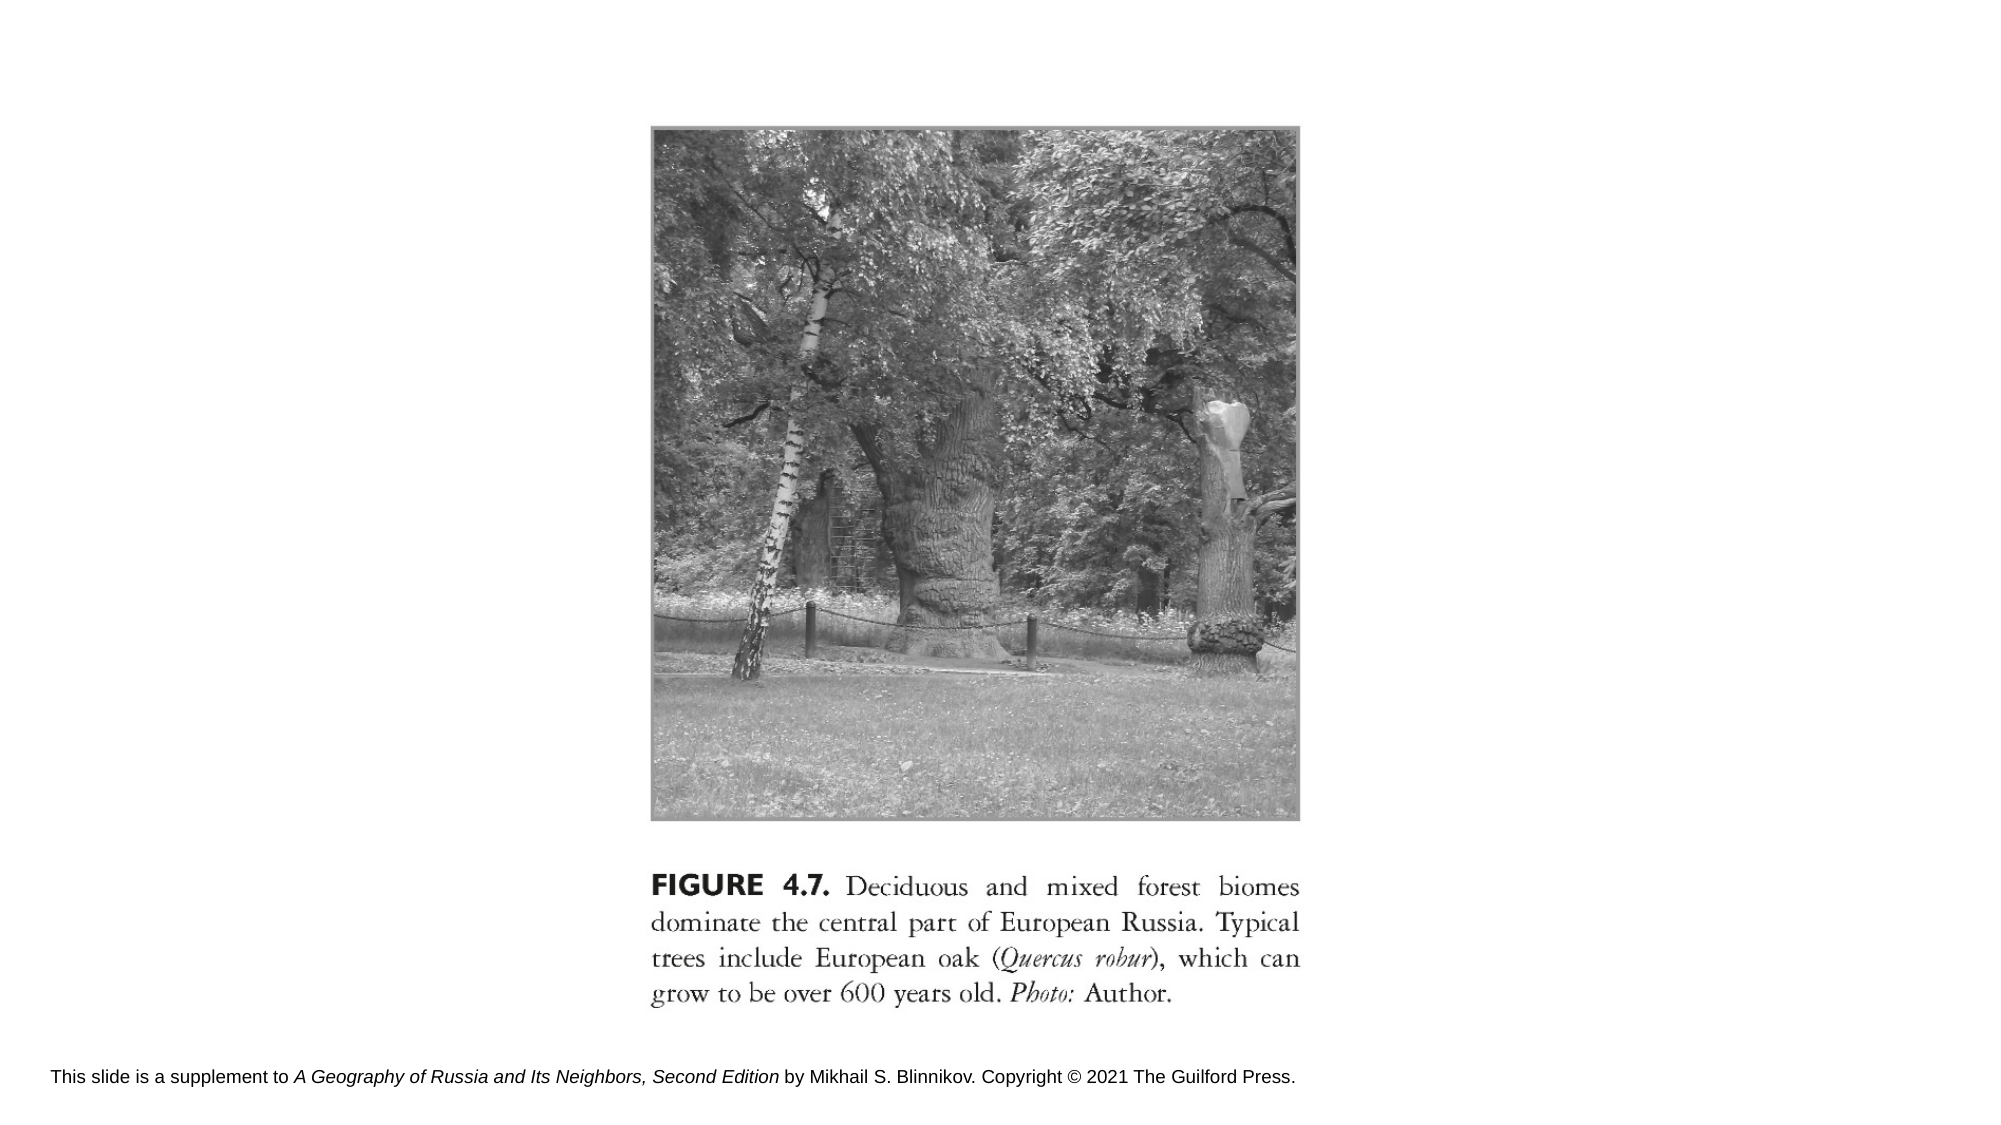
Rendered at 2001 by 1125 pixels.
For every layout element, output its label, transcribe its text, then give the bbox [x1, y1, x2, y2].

title This slide is a supplement to A Geography of Russia and Its Neighbors, Second Edition by Mikhail S. Blinnikov. Copyright © 2021 The Guilford Press. [35, 1035, 1602, 1095]
picture [637, 110, 1314, 1028]
